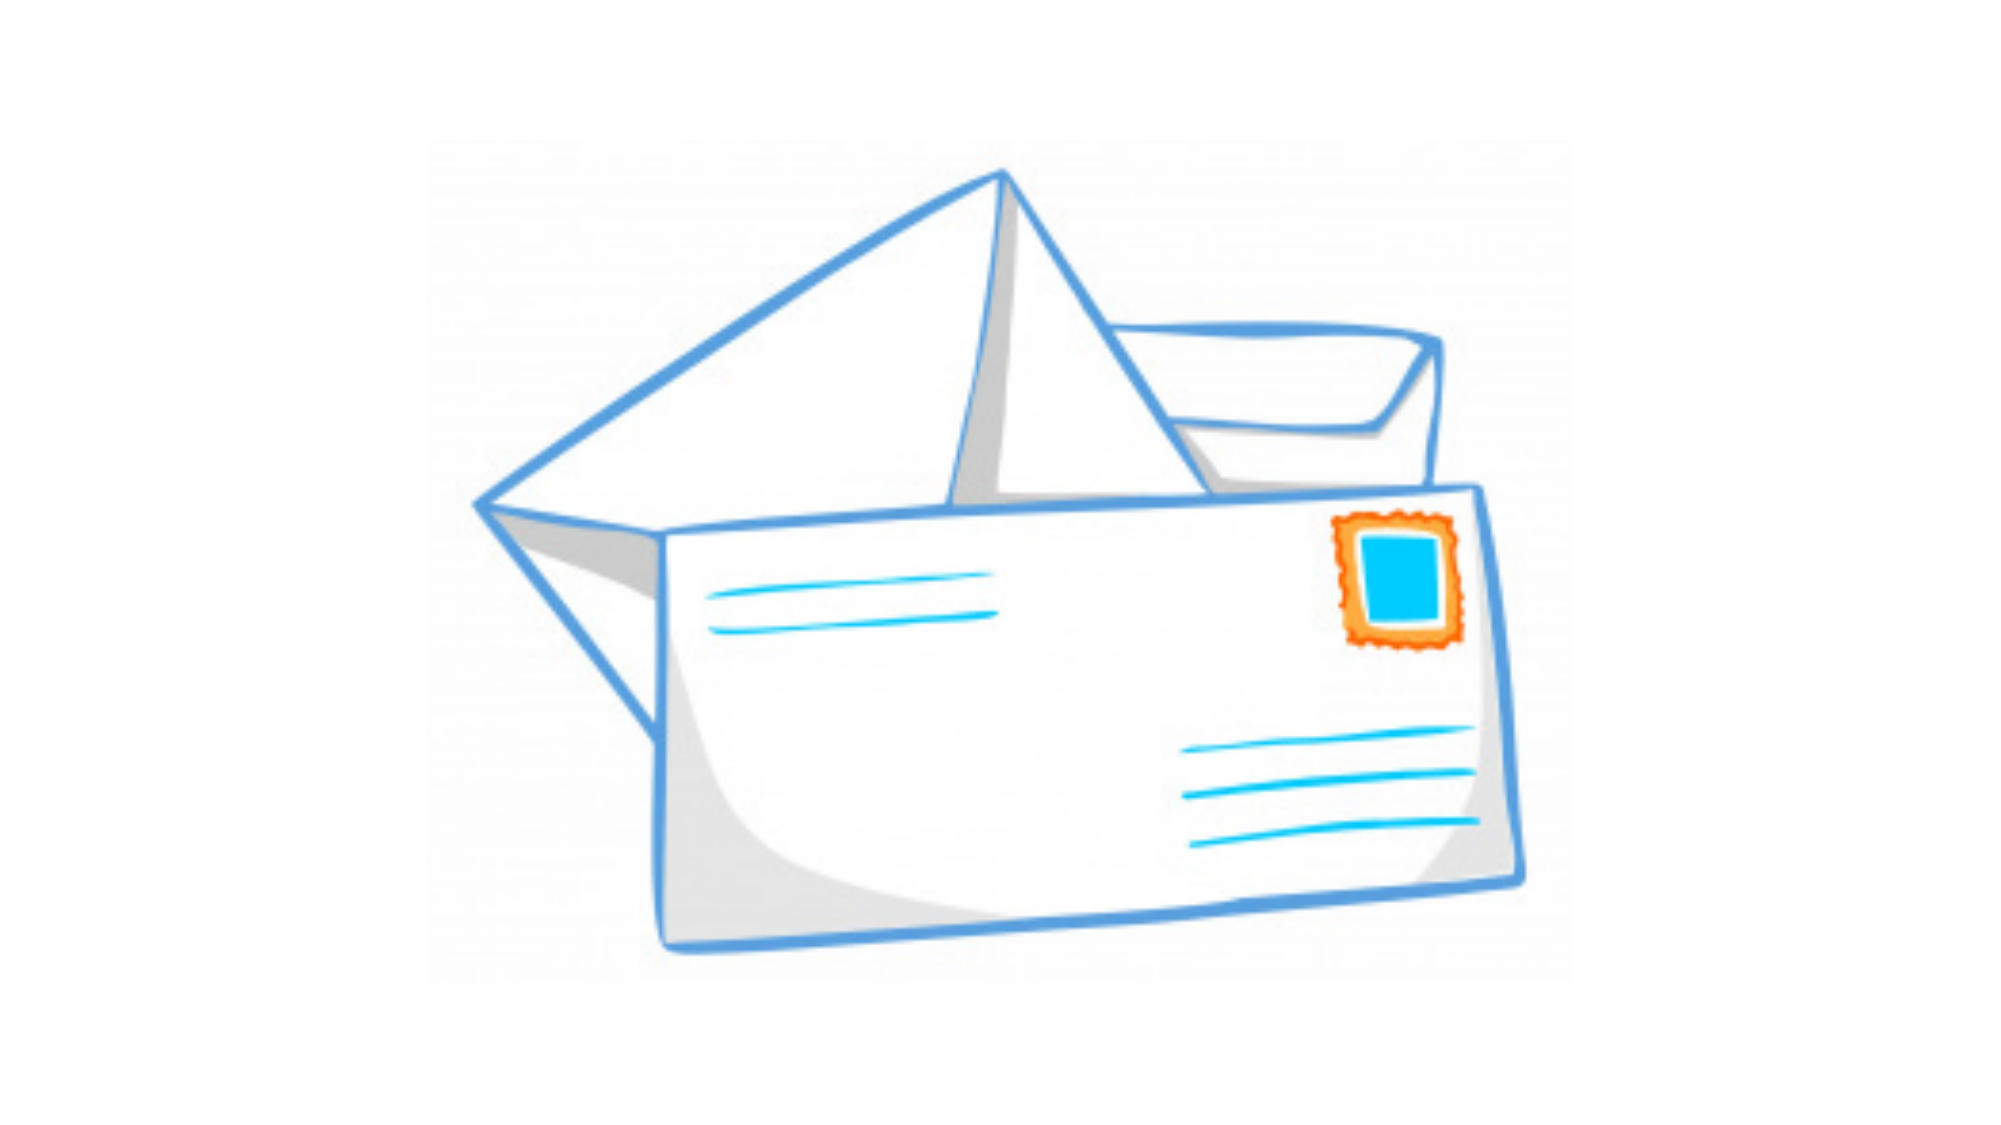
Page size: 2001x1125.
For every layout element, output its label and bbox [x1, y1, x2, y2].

picture [427, 140, 1573, 985]
